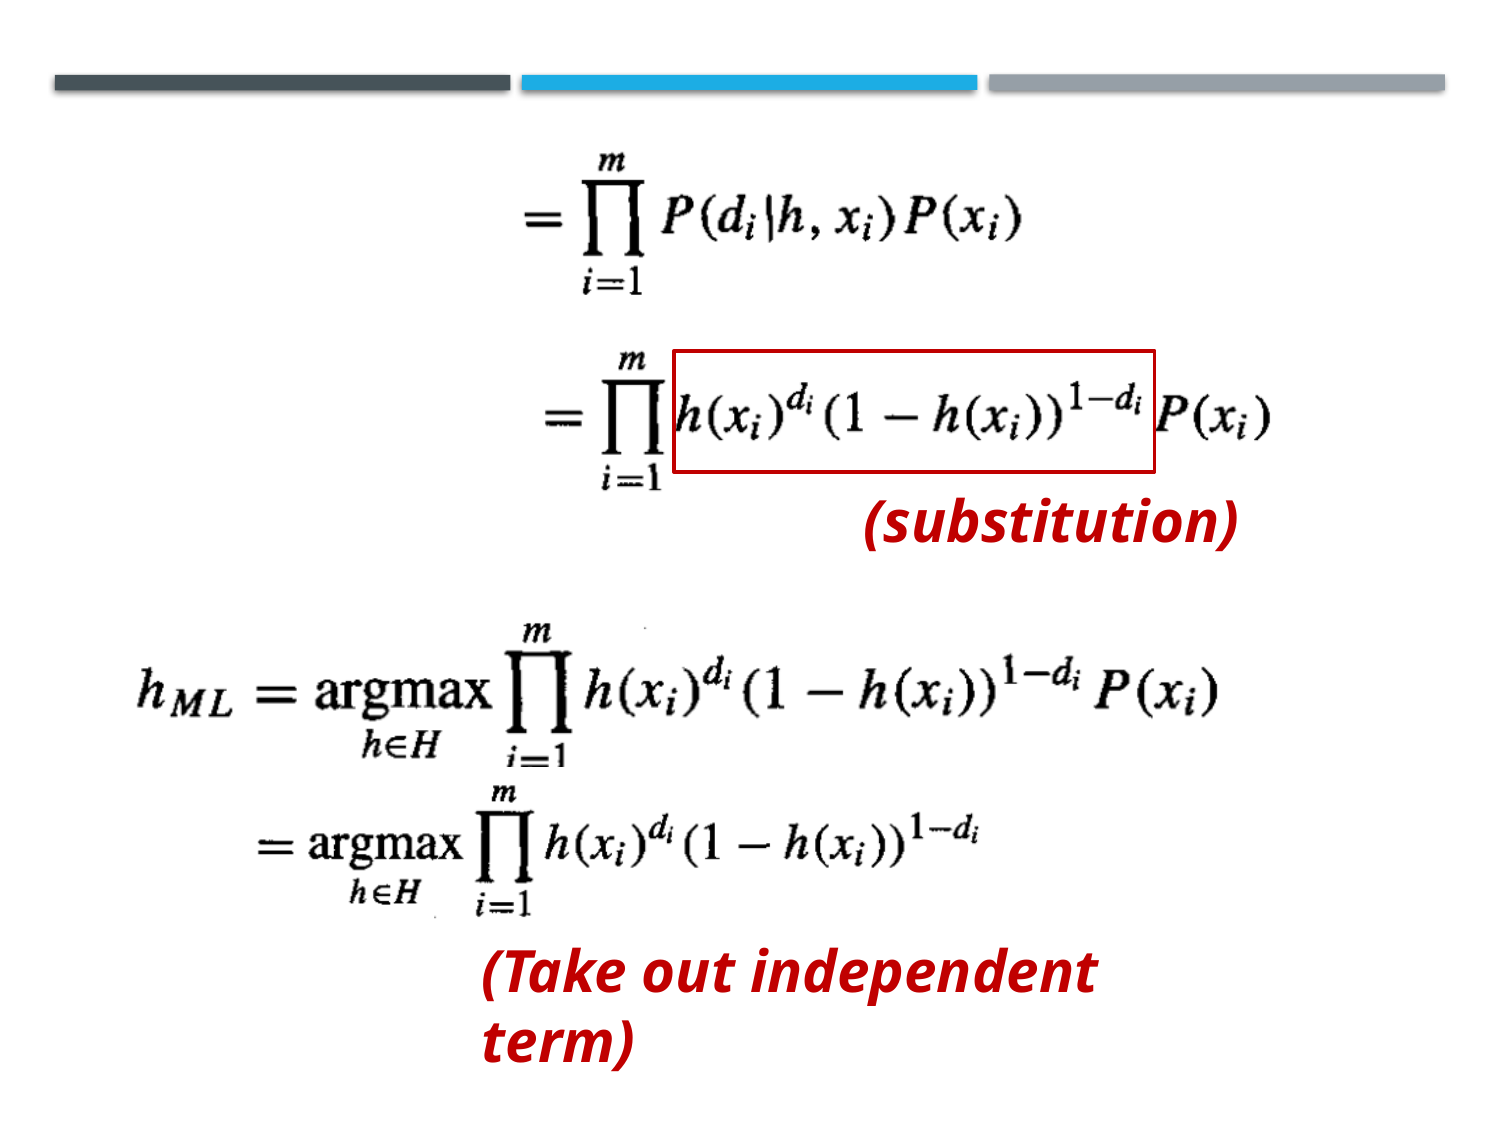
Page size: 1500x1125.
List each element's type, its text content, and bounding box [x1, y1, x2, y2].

text_box (Take out independent term) [466, 926, 1277, 1082]
picture [540, 342, 1296, 507]
text_box (substitution) [849, 476, 1373, 562]
picture [508, 128, 1043, 307]
picture [105, 594, 1227, 923]
